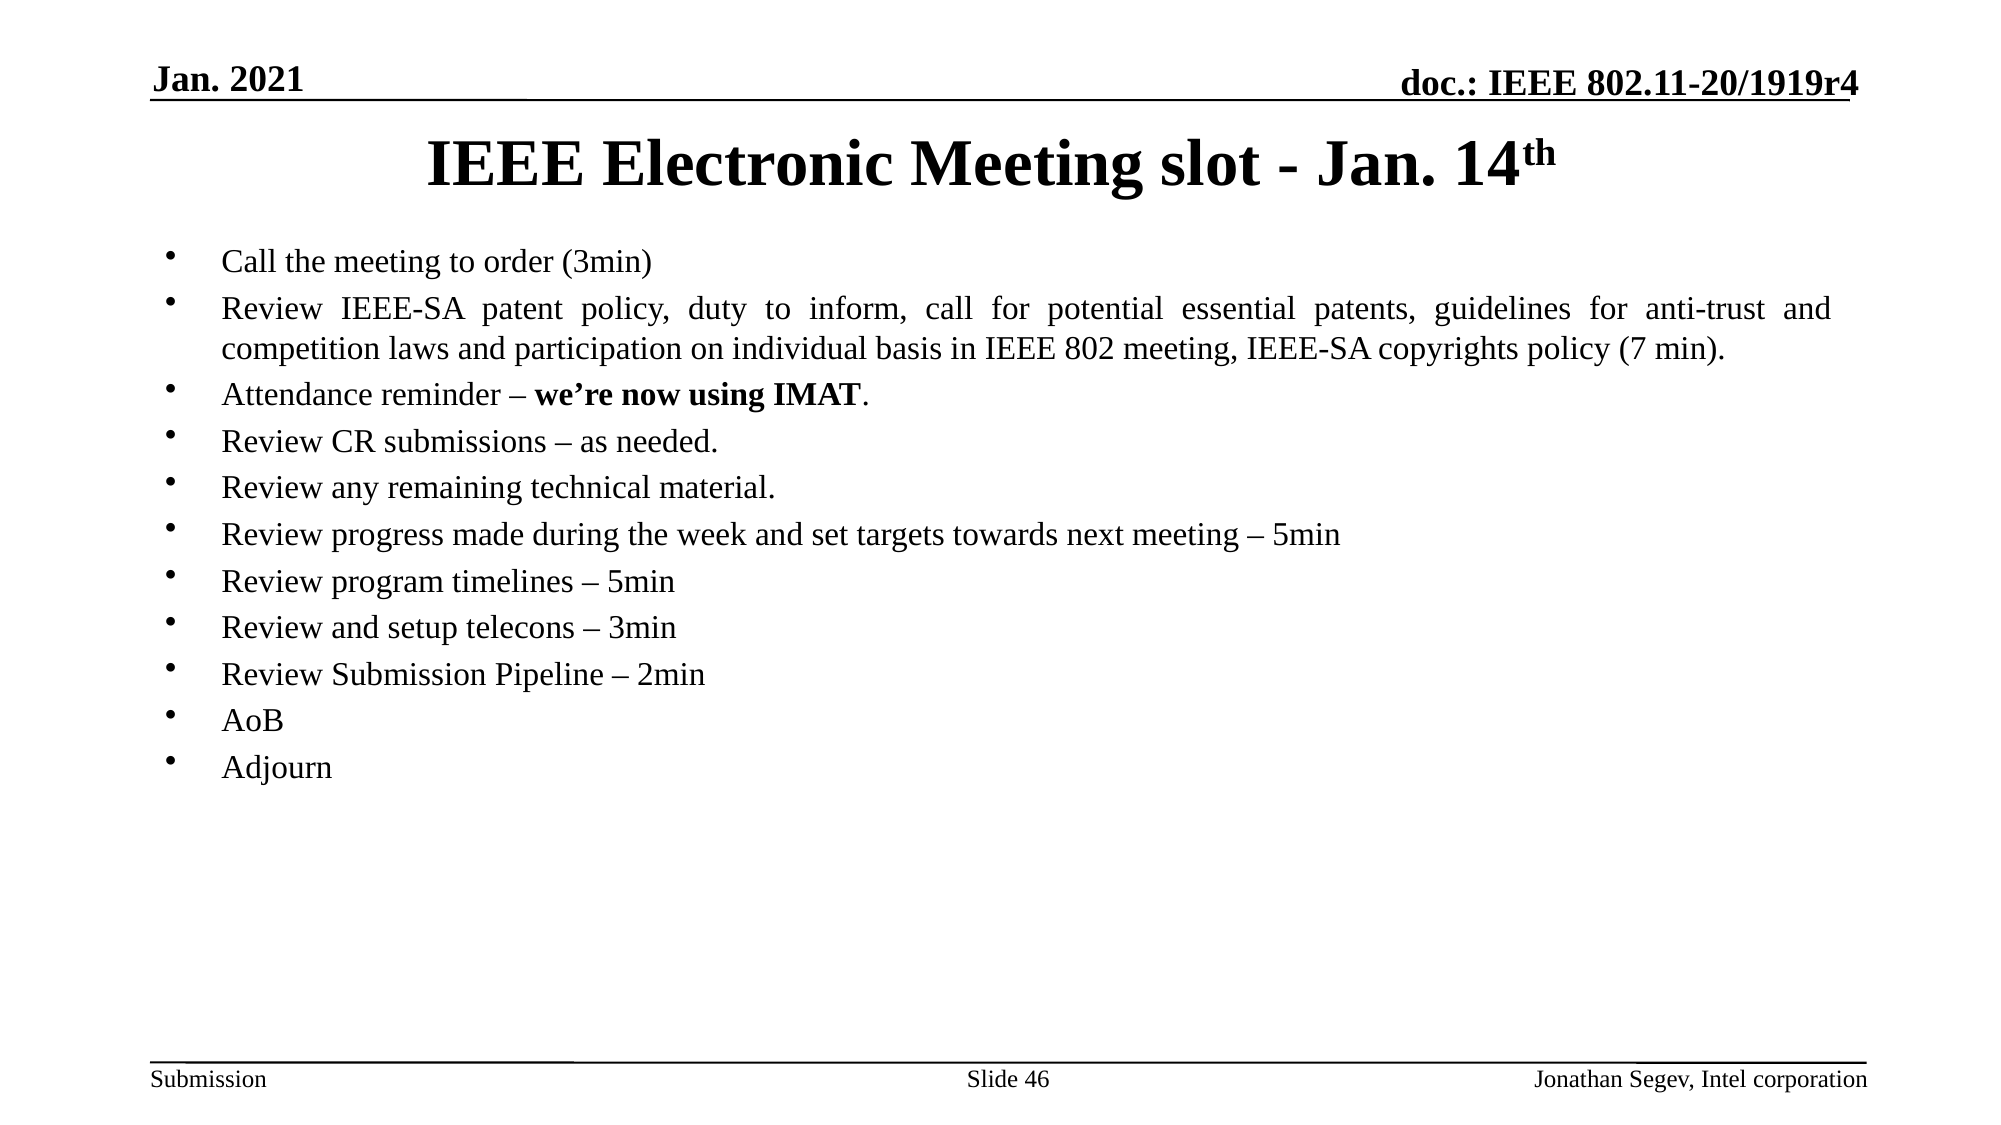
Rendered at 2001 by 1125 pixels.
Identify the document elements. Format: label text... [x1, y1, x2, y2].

slide_number Slide 46 [950, 1061, 1067, 1123]
list Call the meeting to order (3min) Review IEEE-SA patent policy, duty to inform, call for potential essential patents, guidelines for anti-trust and competition laws and participation on individual basis in IEEE 802 meeting, IEEE-SA copyrights policy (7 min). Attendance reminder – we’re now using IMAT. Review CR submissions – as needed. Review any remaining technical material. Review progress made during the week and set targets towards next meeting – 5min Review program timelines – 5min Review and setup telecons – 3min Review Submission Pipeline – 2min AoB Adjourn [149, 231, 1850, 1000]
footer Jonathan Segev, Intel corporation [1171, 1061, 1869, 1093]
title IEEE Electronic Meeting slot - Jan. 14th [149, 112, 1850, 205]
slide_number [152, 54, 563, 100]
